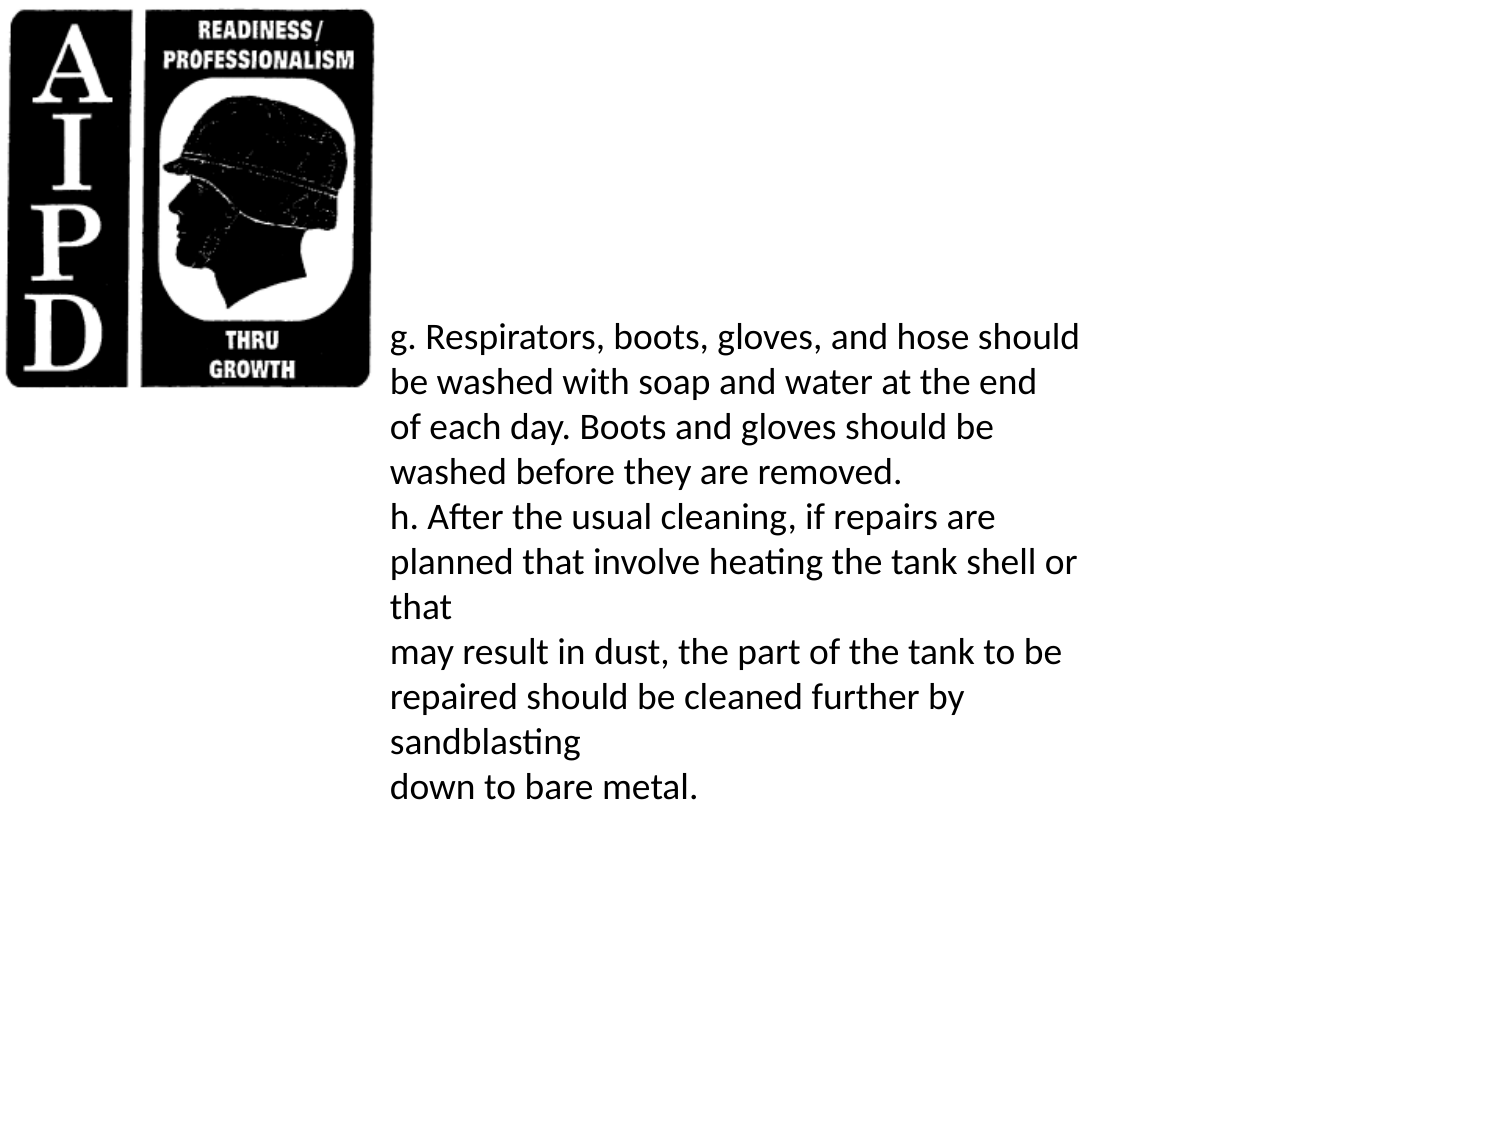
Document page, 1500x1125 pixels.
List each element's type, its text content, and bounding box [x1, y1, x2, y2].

text_box g. Respirators, boots, gloves, and hose should be washed with soap and water at the end of each day. Boots and gloves should be washed before they are removed. h. After the usual cleaning, if repairs are planned that involve heating the tank shell or that may result in dust, the part of the tank to be repaired should be cleaned further by sandblasting down to bare metal. [374, 304, 1125, 815]
picture [0, 0, 379, 401]
